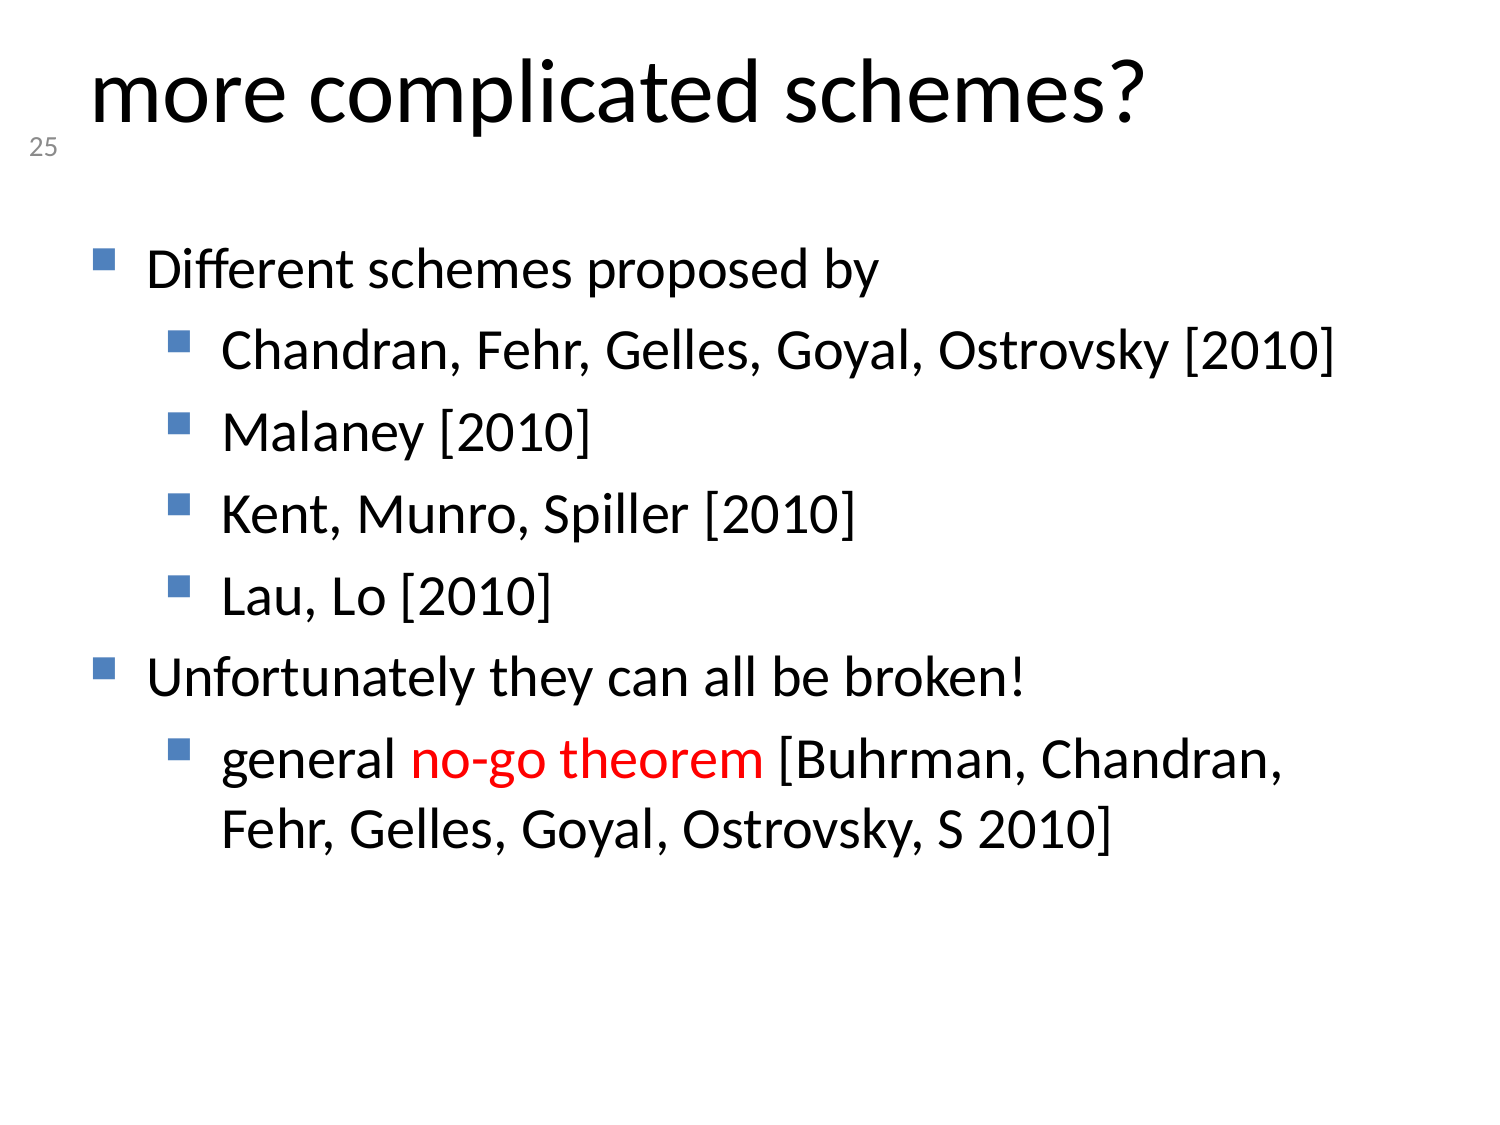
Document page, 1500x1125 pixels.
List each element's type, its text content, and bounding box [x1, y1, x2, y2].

list Different schemes proposed by Chandran, Fehr, Gelles, Goyal, Ostrovsky [2010] Malaney [2010] Kent, Munro, Spiller [2010] Lau, Lo [2010] Unfortunately they can all be broken! general no-go theorem [Buhrman, Chandran, Fehr, Gelles, Goyal, Ostrovsky, S 2010] [75, 222, 1425, 1032]
title more complicated schemes? [74, 23, 1317, 176]
